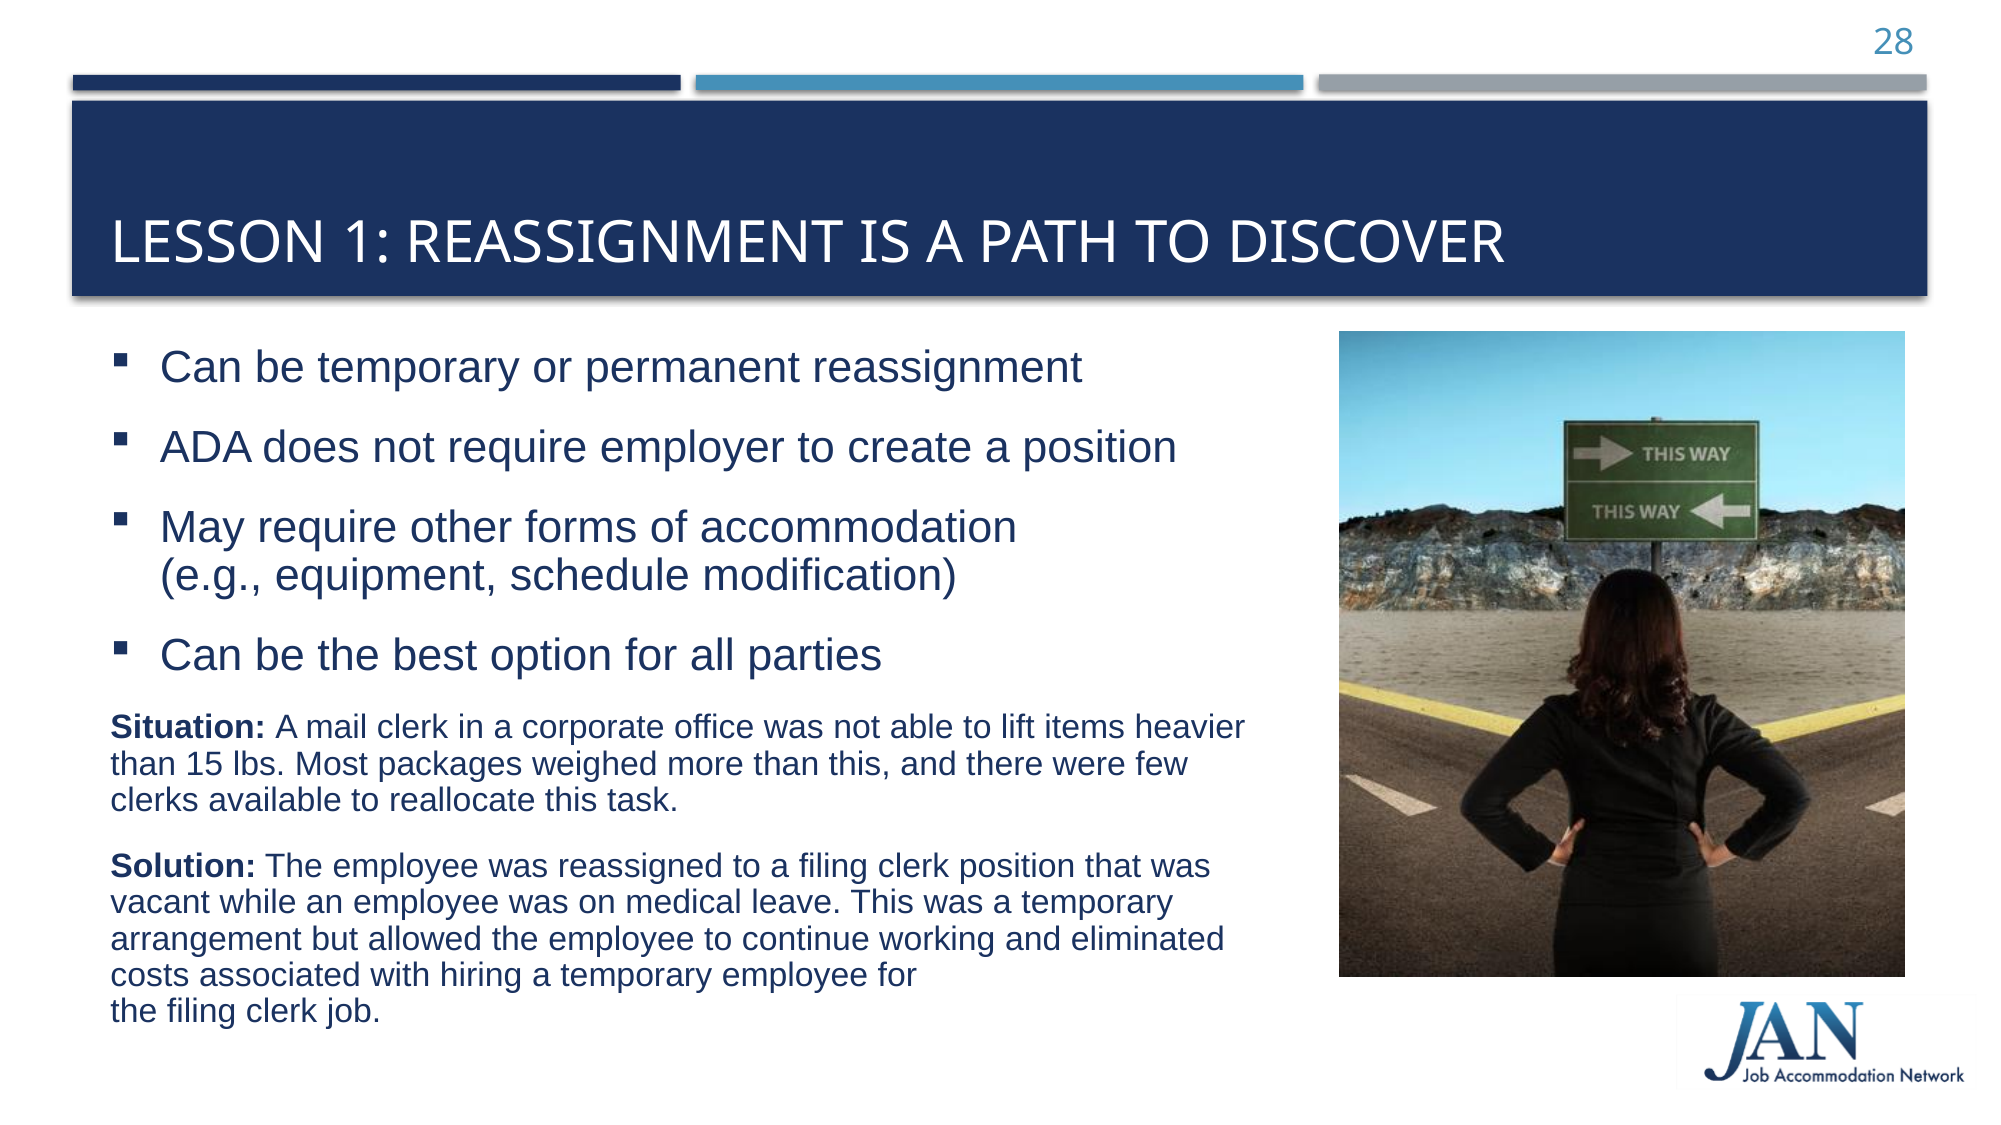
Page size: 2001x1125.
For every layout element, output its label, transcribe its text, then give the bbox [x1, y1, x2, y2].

picture [1339, 331, 1906, 978]
list Can be temporary or permanent reassignment ADA does not require employer to create a position May require other forms of accommodation (e.g., equipment, schedule modification) Can be the best option for all parties Situation: A mail clerk in a corporate office was not able to lift items heavier than 15 lbs. Most packages weighed more than this, and there were few clerks available to reallocate this task. Solution: The employee was reassigned to a filing clerk position that was vacant while an employee was on medical leave. This was a temporary arrangement but allowed the employee to continue working and eliminated costs associated with hiring a temporary employee for the filing clerk job. [95, 331, 1281, 1043]
slide_number 28 [1840, 11, 1930, 72]
picture [1676, 994, 1977, 1090]
title Lesson 1: Reassignment Is a Path To Discover [95, 115, 1905, 282]
